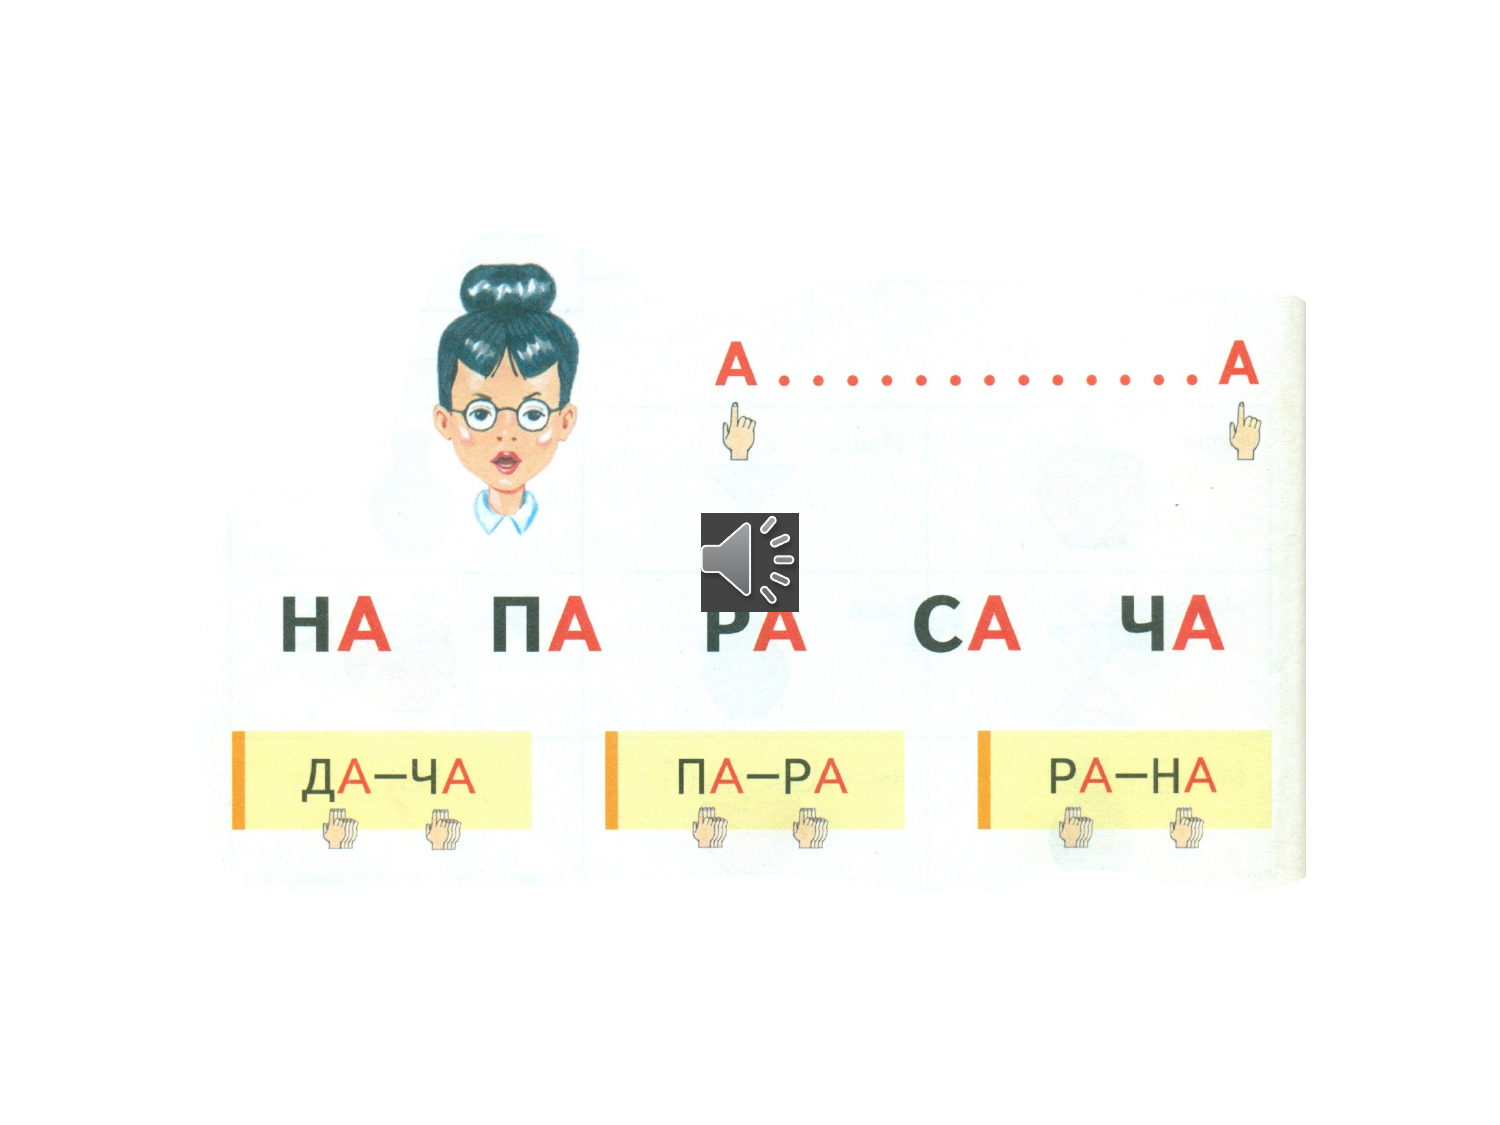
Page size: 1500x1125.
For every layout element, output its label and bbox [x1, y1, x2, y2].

picture [193, 230, 1306, 894]
